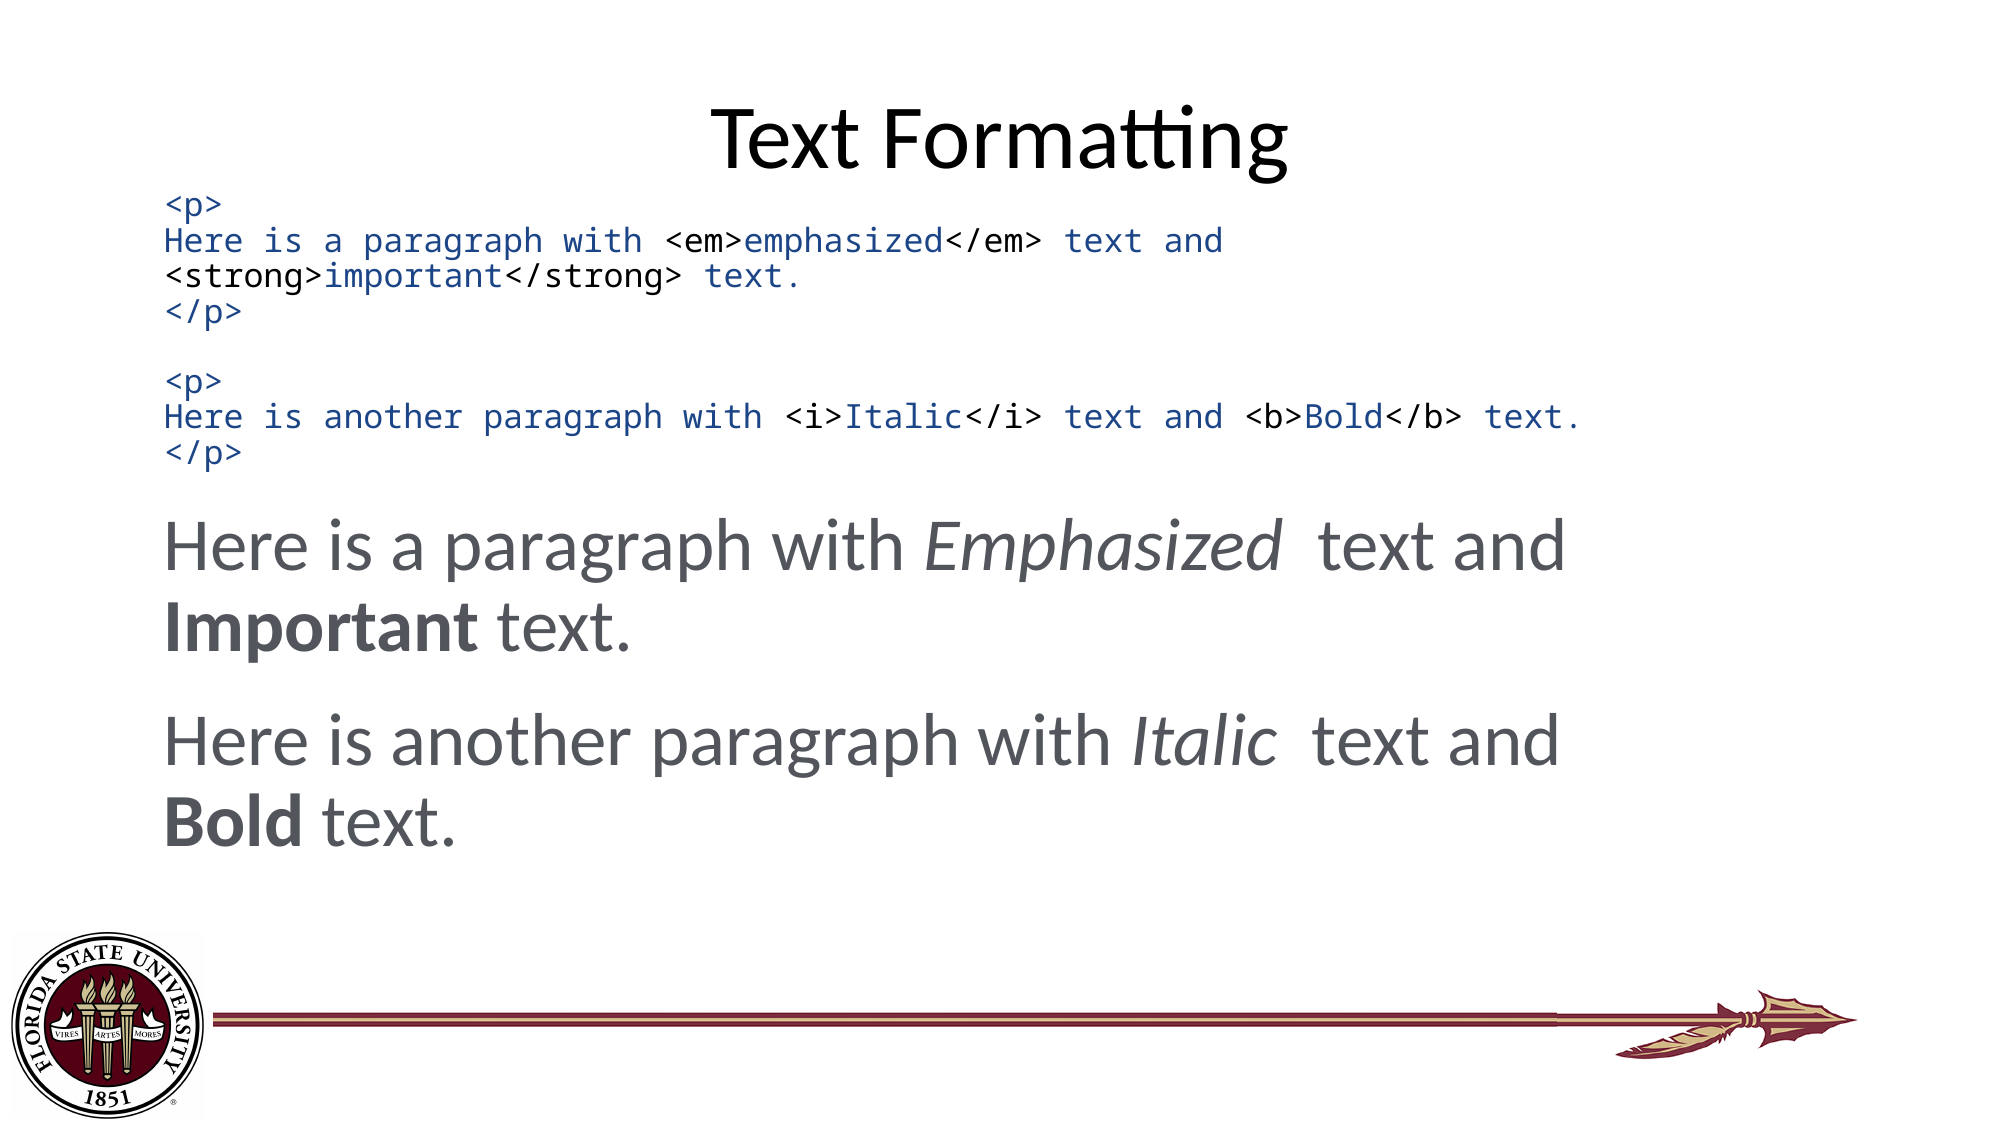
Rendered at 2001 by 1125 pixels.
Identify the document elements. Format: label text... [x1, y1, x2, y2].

picture [213, 895, 1863, 1125]
title Text Formatting [324, 44, 1676, 179]
picture [11, 932, 204, 1119]
list <p> Here is a paragraph with <em>emphasized</em> text and <strong>important</strong> text. </p> <p> Here is another paragraph with <i>Italic</i> text and <b>Bold</b> text. </p> Here is a paragraph with Emphasized text and Important text. Here is another paragraph with Italic text and Bold text. [148, 179, 1726, 937]
